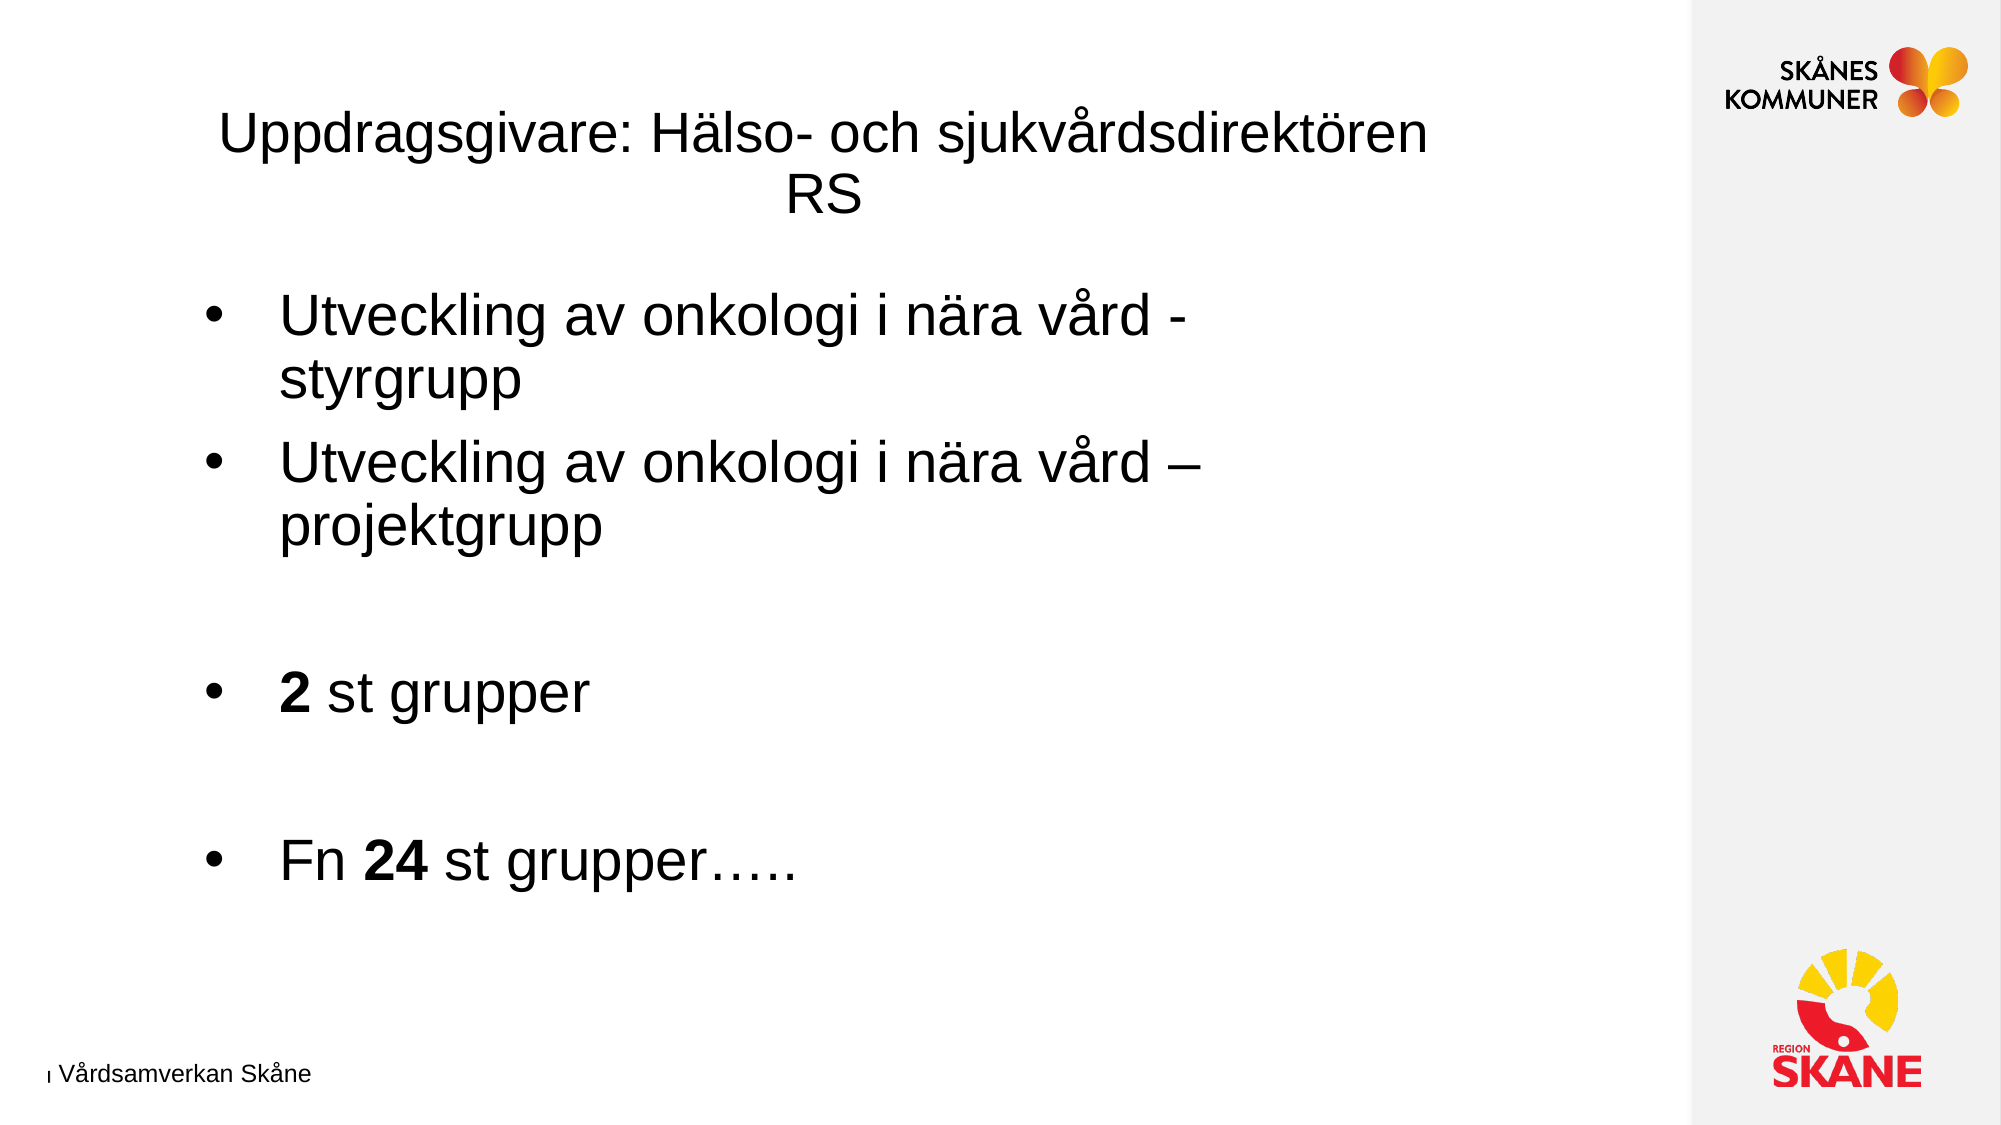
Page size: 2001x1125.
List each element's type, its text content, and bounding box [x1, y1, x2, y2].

title Uppdragsgivare: Hälso- och sjukvårdsdirektören RS [189, 95, 1460, 235]
list Utveckling av onkologi i nära vård - styrgrupp Utveckling av onkologi i nära vård – projektgrupp 2 st grupper Fn 24 st grupper….. [189, 277, 1460, 984]
picture [1726, 47, 1968, 117]
